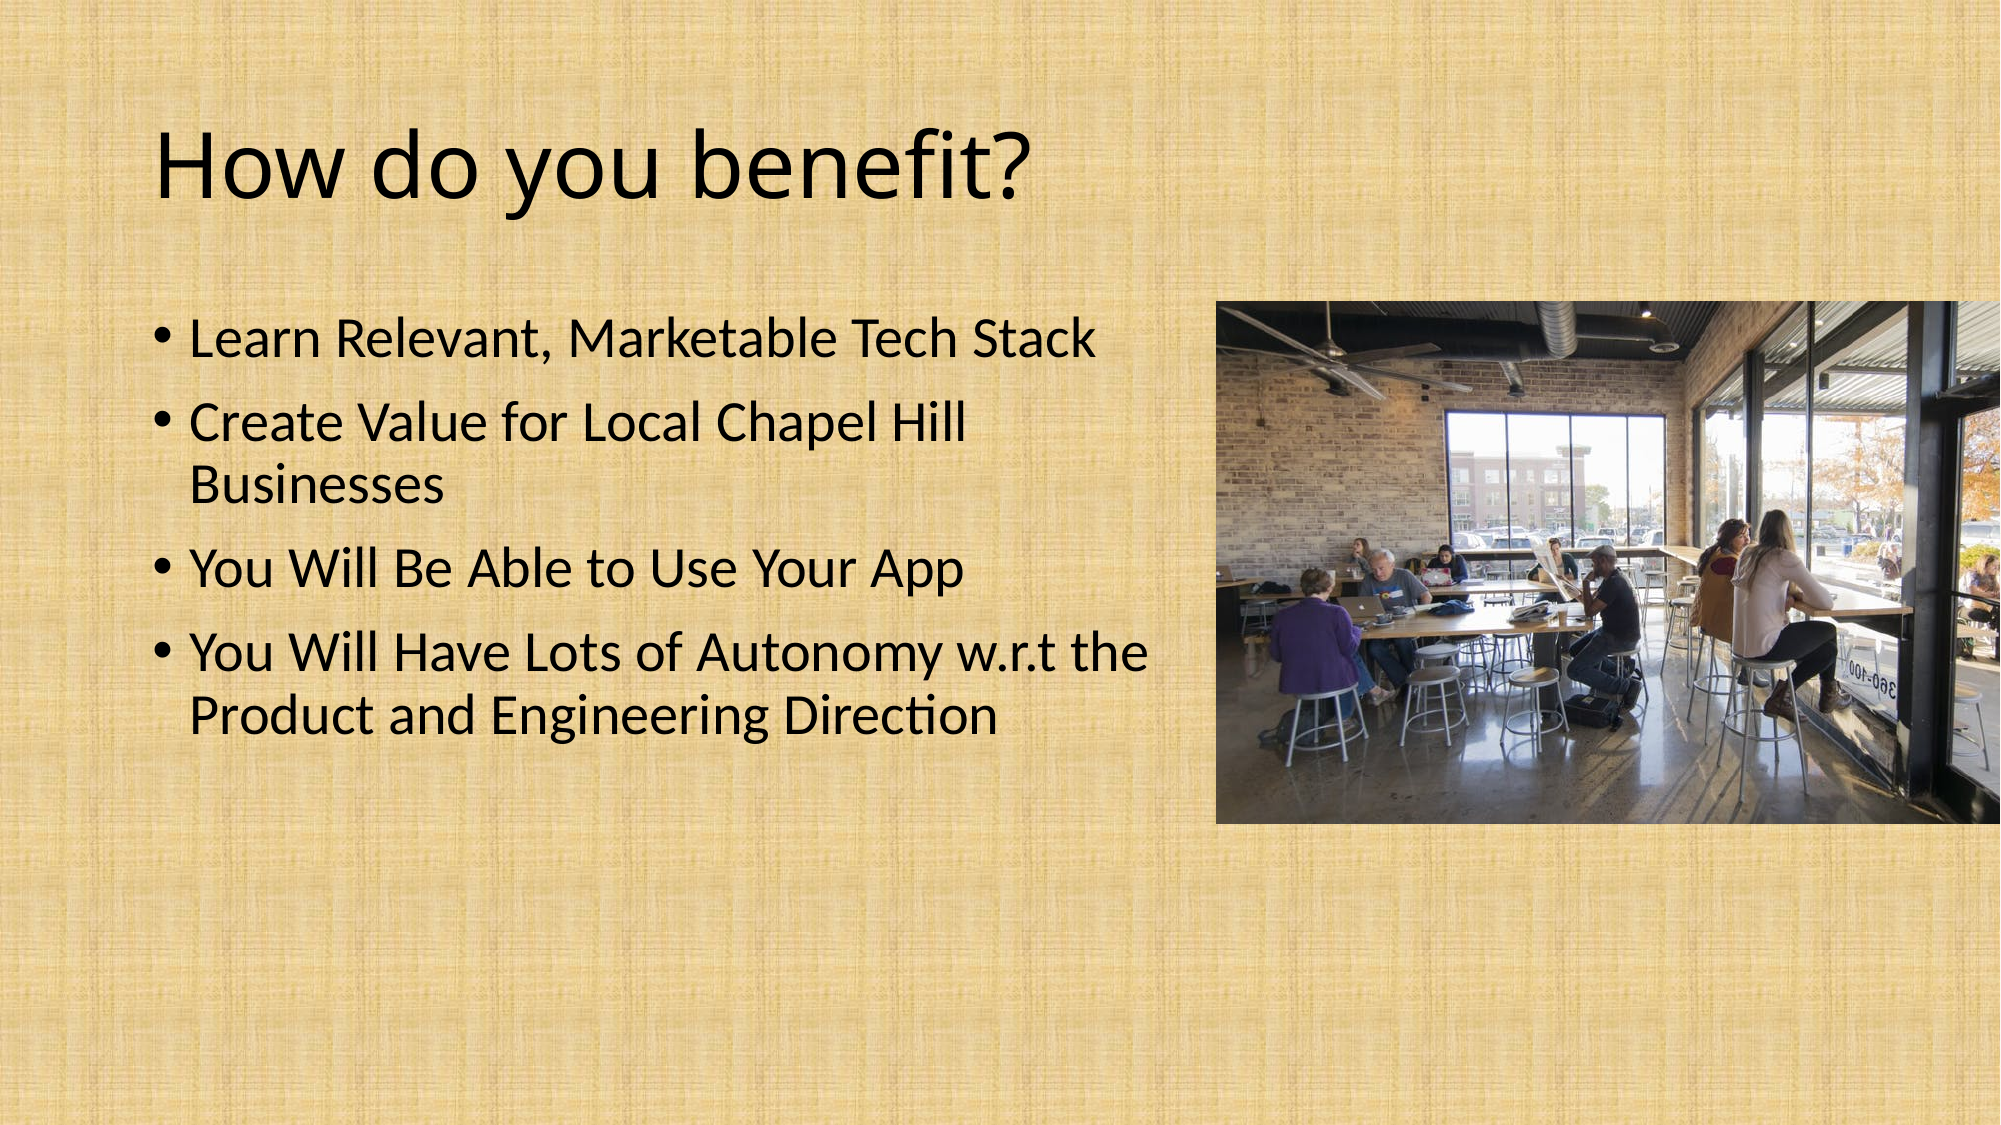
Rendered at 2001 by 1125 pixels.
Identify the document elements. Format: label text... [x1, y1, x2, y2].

list Learn Relevant, Marketable Tech Stack Create Value for Local Chapel Hill Businesses You Will Be Able to Use Your App You Will Have Lots of Autonomy w.r.t the Product and Engineering Direction [137, 299, 1178, 1014]
picture [0, 0, 2001, 1125]
title How do you benefit? [137, 59, 1863, 278]
